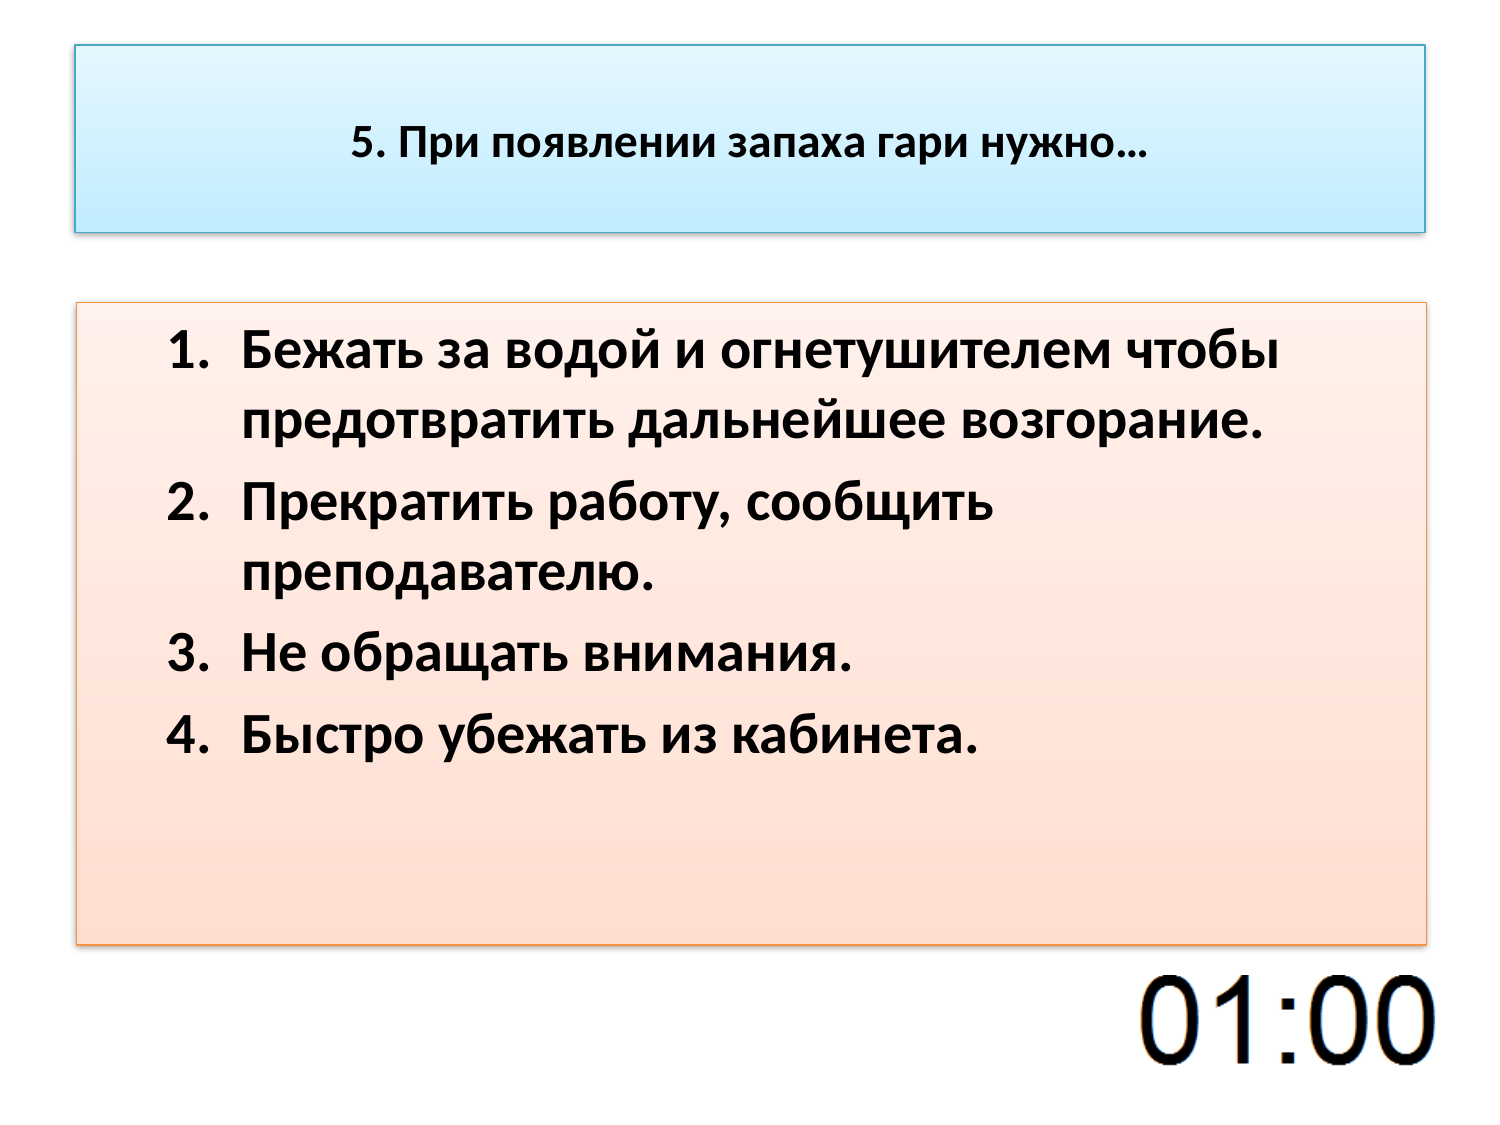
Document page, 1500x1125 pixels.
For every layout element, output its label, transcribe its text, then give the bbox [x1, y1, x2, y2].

title 5. При появлении запаха гари нужно… [74, 44, 1426, 233]
list Бежать за водой и огнетушителем чтобы предотвратить дальнейшее возгорание. Прекратить работу, сообщить преподавателю. Не обращать внимания. Быстро убежать из кабинета. [76, 302, 1427, 946]
picture [1115, 975, 1468, 1078]
